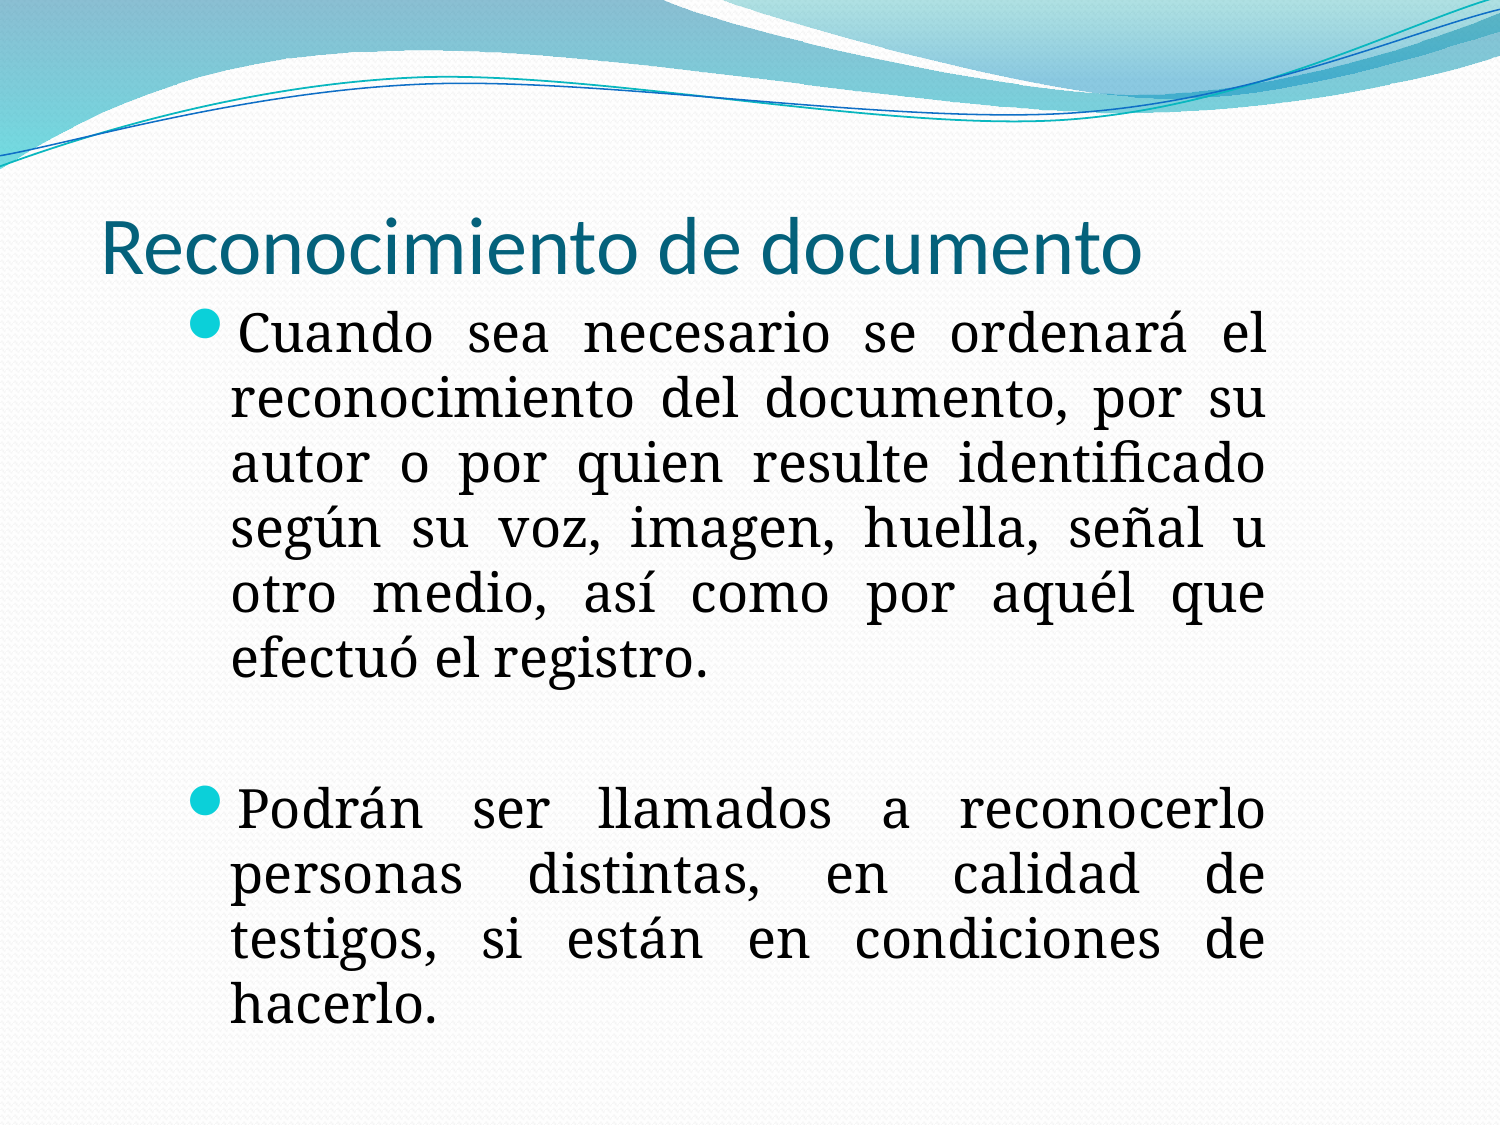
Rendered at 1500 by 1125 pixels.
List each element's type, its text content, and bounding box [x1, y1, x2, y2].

list Cuando sea necesario se ordenará el reconocimiento del documento, por su autor o por quien resulte identificado según su voz, imagen, huella, señal u otro medio, así como por aquél que efectuó el registro. Podrán ser llamados a reconocerlo personas distintas, en calidad de testigos, si están en condiciones de hacerlo. [171, 290, 1283, 957]
title Reconocimiento de documento [100, 125, 1353, 291]
